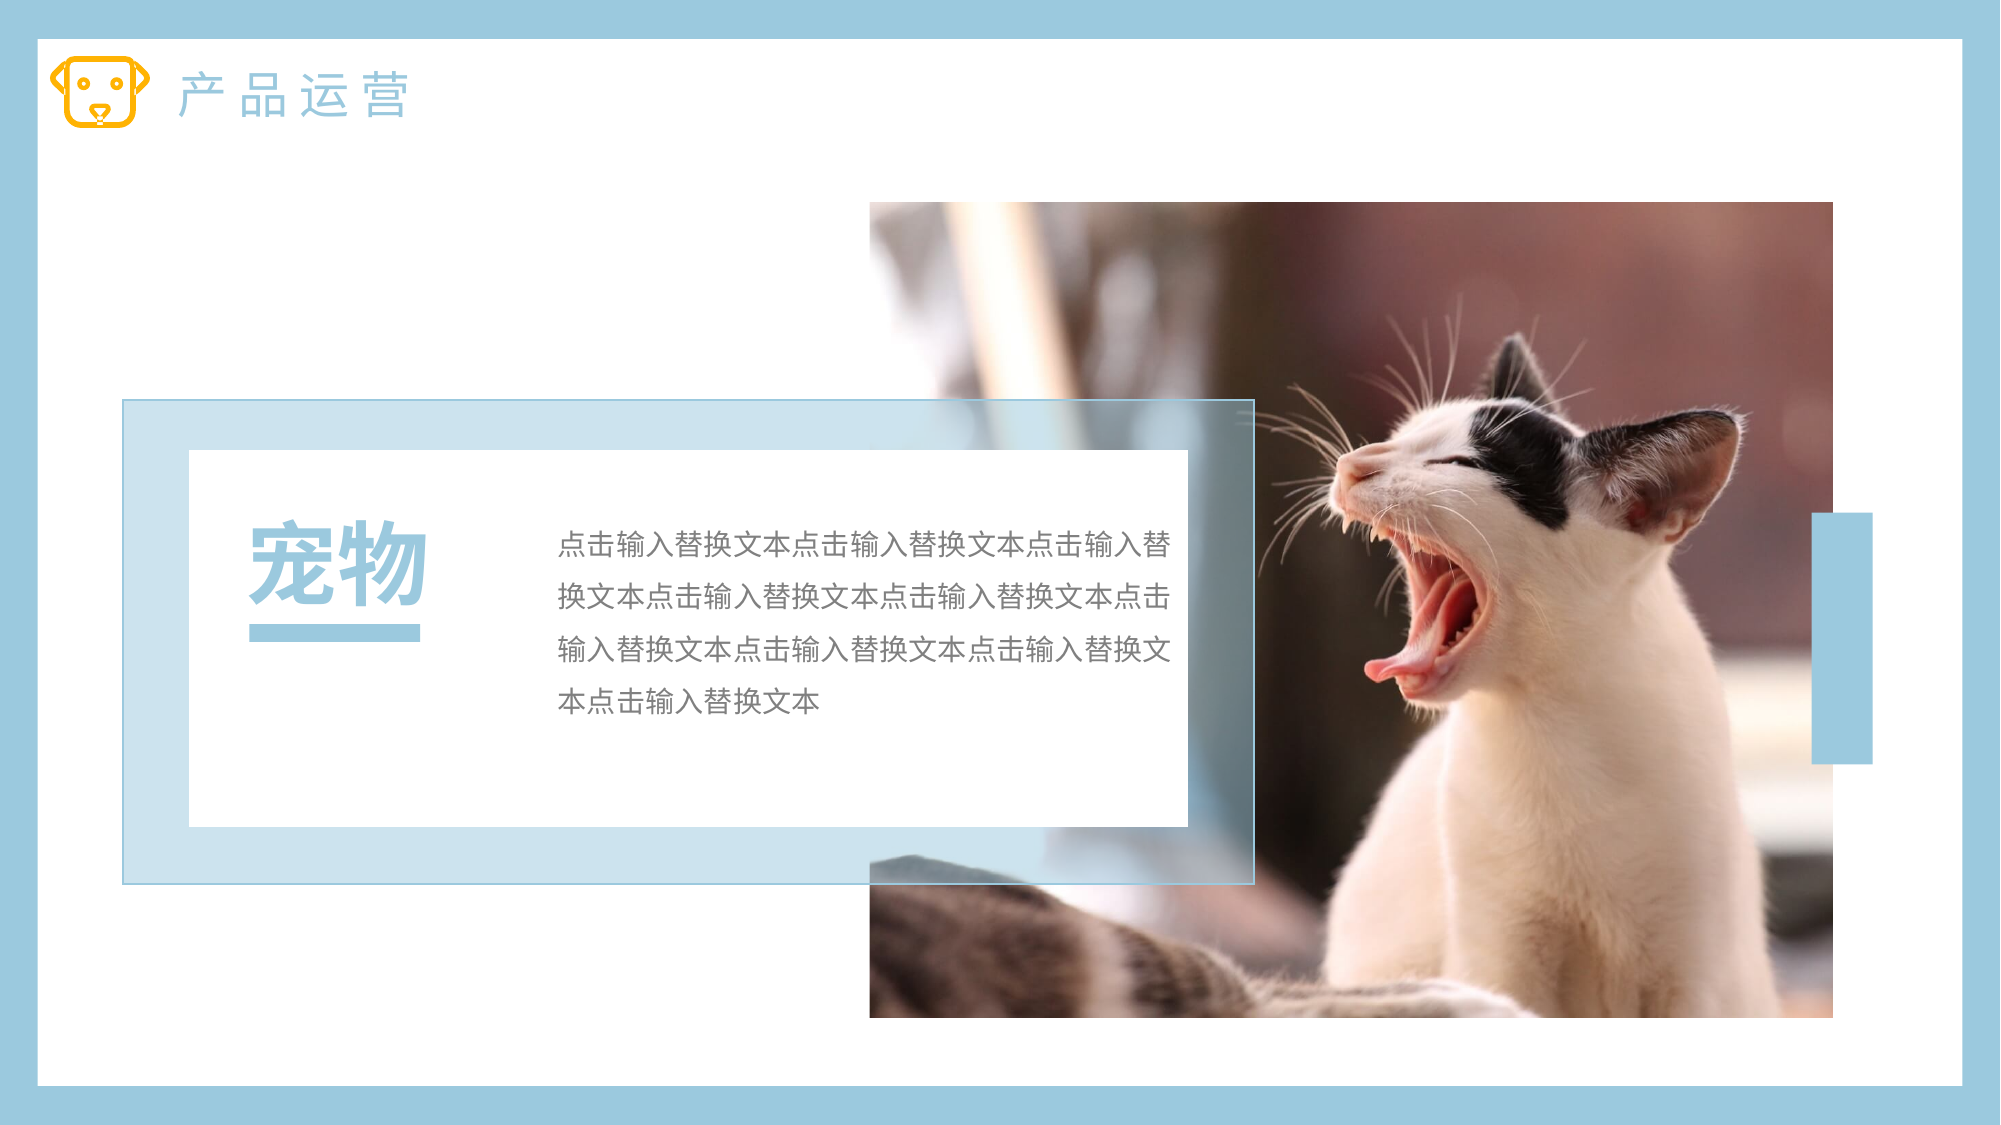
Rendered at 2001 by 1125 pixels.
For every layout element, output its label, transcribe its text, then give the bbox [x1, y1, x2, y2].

text_box 宠物 [230, 499, 517, 624]
text_box [122, 399, 869, 885]
text_box [0, 0, 2000, 1125]
text_box [49, 56, 150, 128]
text_box [1833, 512, 1874, 765]
text_box 点击输入替换文本点击输入替换文本点击输入替换文本点击输入替换文本点击输入替换文本点击输入替换文本点击输入替换文本点击输入替换文本点击输入替换文本 [542, 501, 869, 726]
text_box 产 品 运 营 [162, 56, 1126, 131]
picture [869, 202, 1833, 1018]
text_box [36, 38, 1963, 1087]
text_box [248, 623, 421, 643]
text_box [189, 450, 869, 827]
